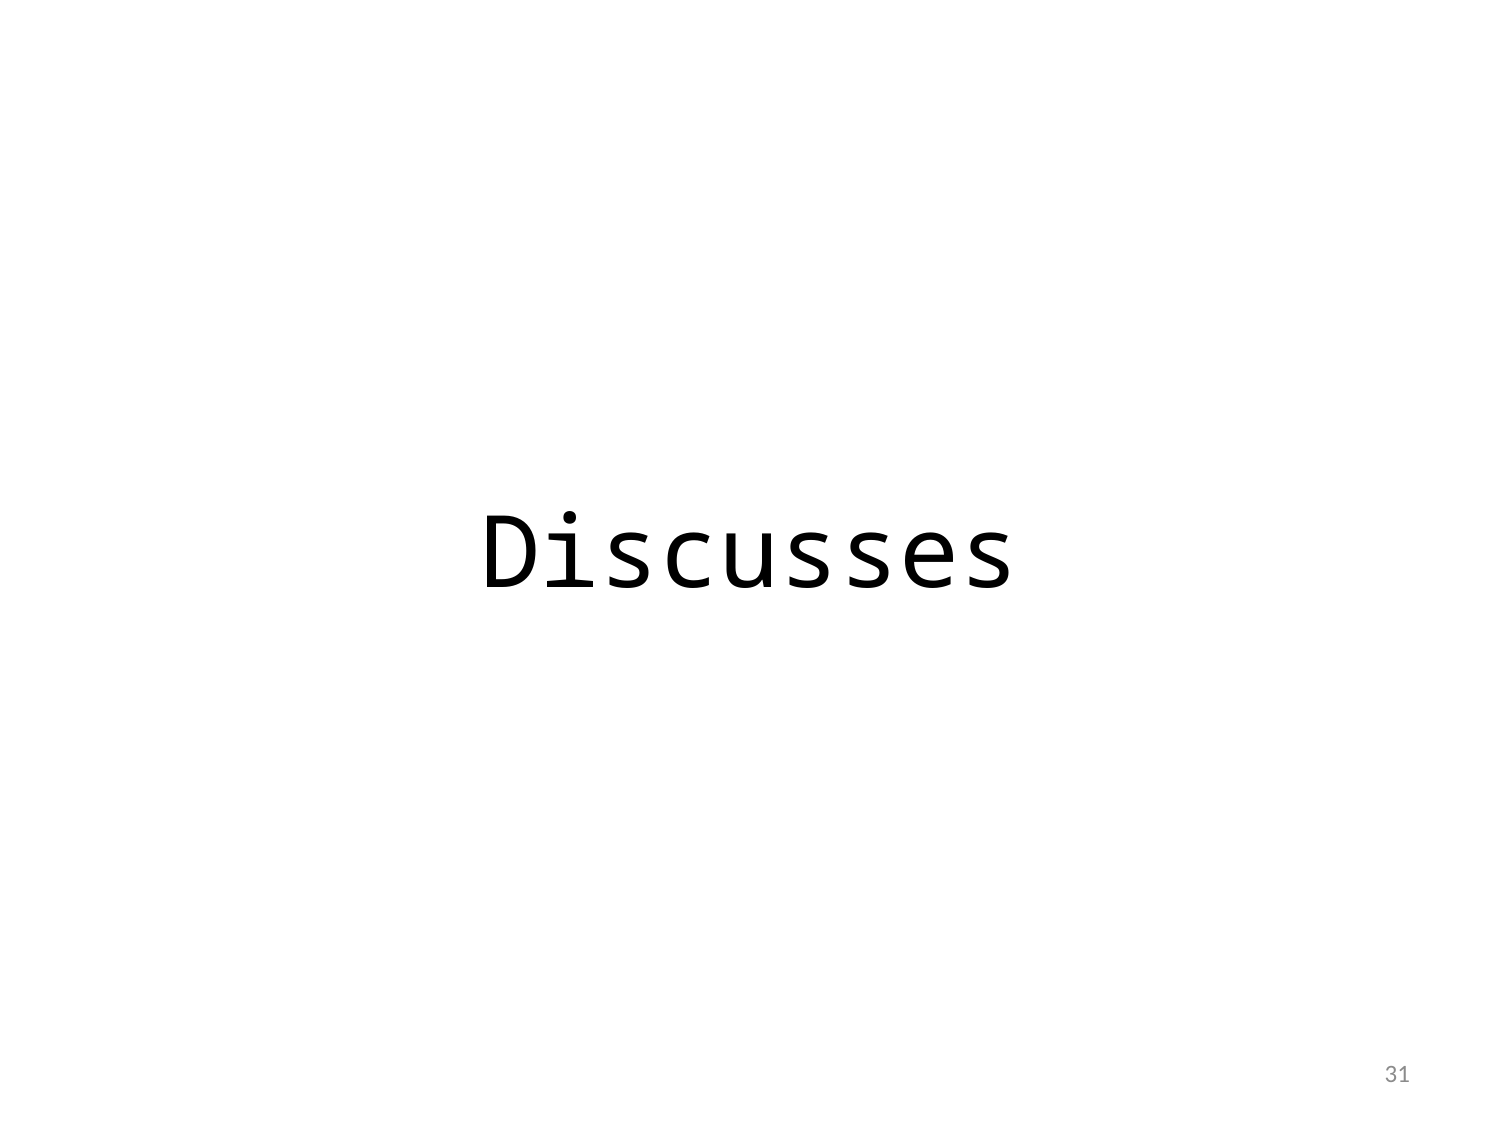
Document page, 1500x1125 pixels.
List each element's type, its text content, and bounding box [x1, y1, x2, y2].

slide_number 31 [1074, 1042, 1425, 1103]
text_box Discusses [0, 479, 1500, 615]
